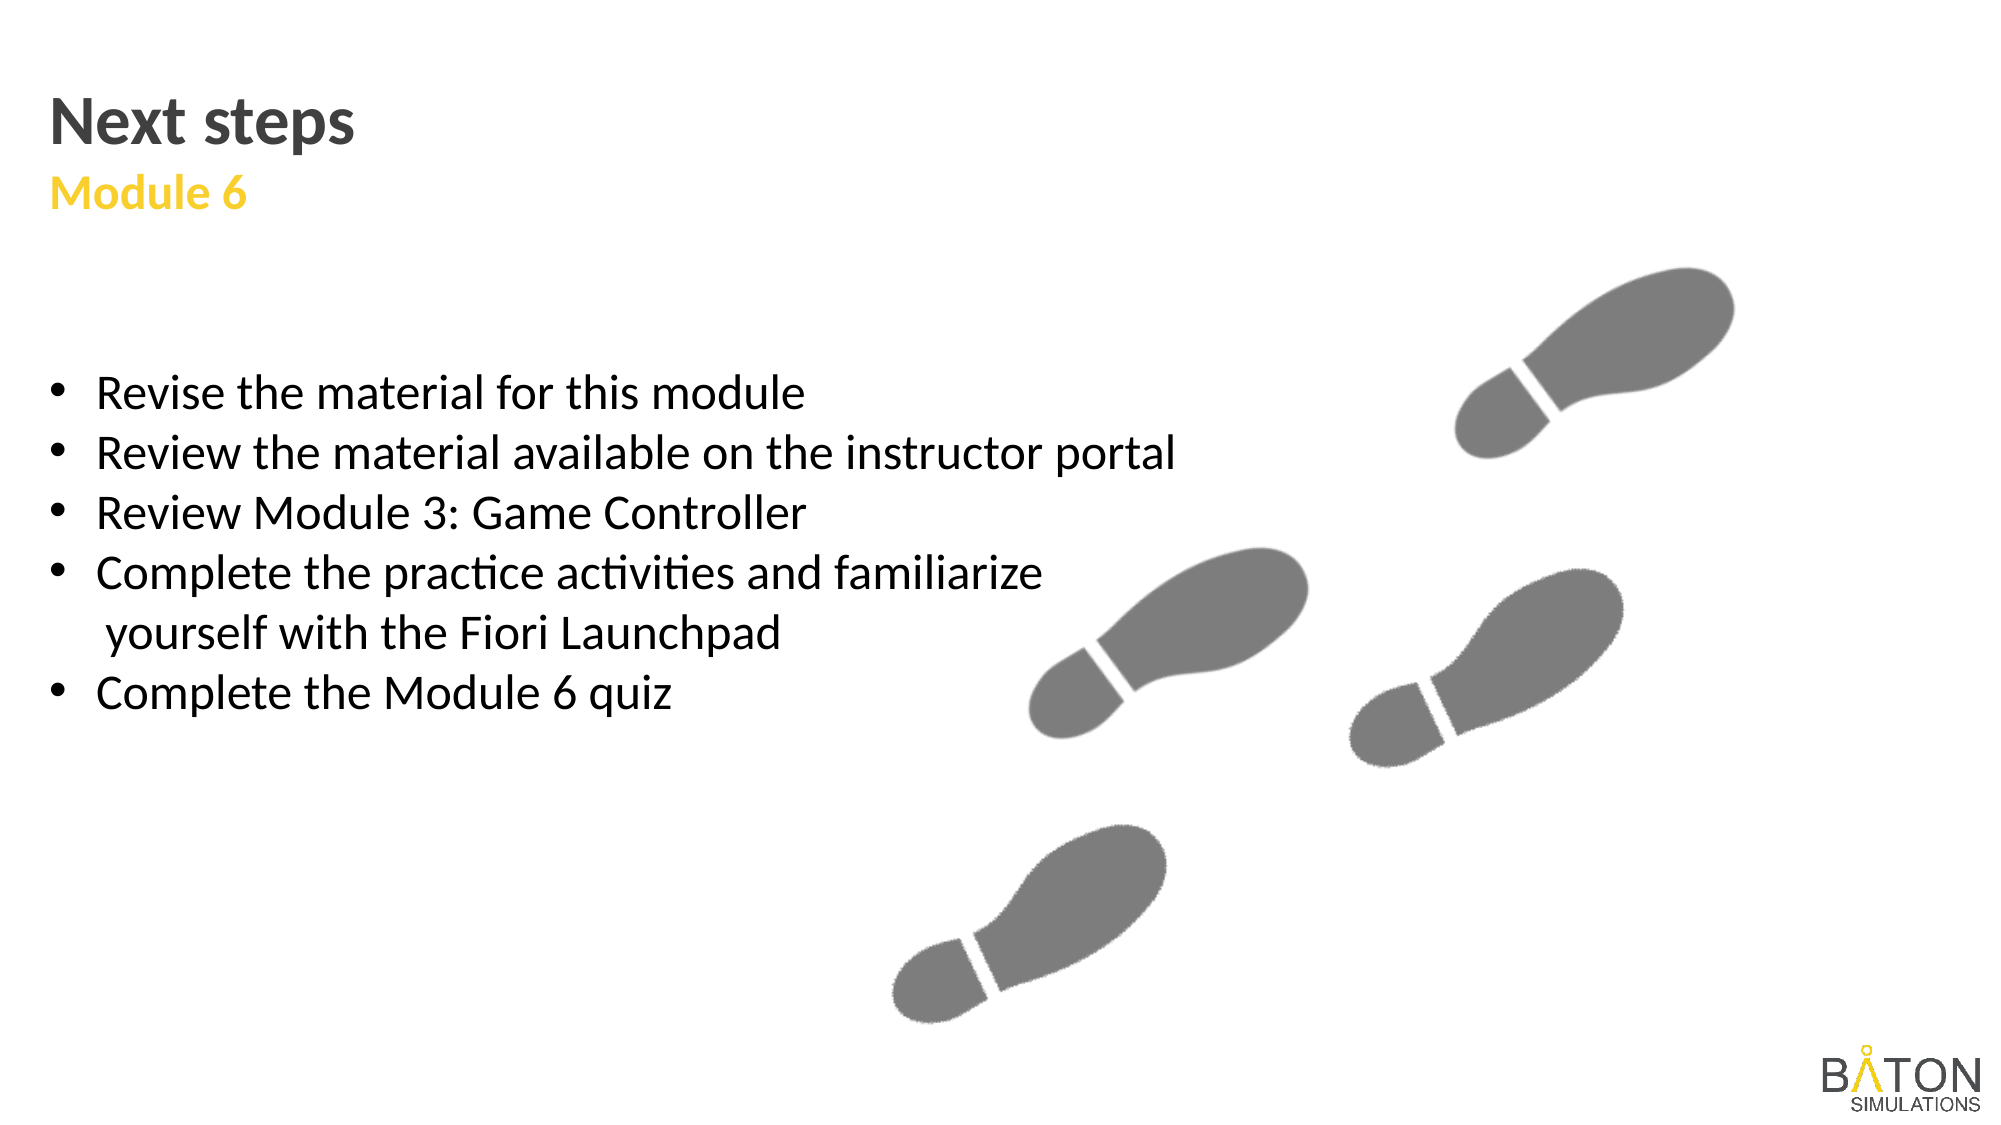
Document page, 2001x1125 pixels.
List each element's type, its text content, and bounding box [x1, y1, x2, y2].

picture [1817, 1039, 1985, 1117]
text_box Revise the material for this module Review the material available on the instructor portal Review Module 3: Game Controller Complete the practice activities and familiarize yourself with the Fiori Launchpad Complete the Module 6 quiz [34, 351, 1428, 727]
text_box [853, 467, 1663, 1065]
picture [1428, 197, 1754, 523]
text_box Next steps Module 6 [34, 66, 707, 272]
